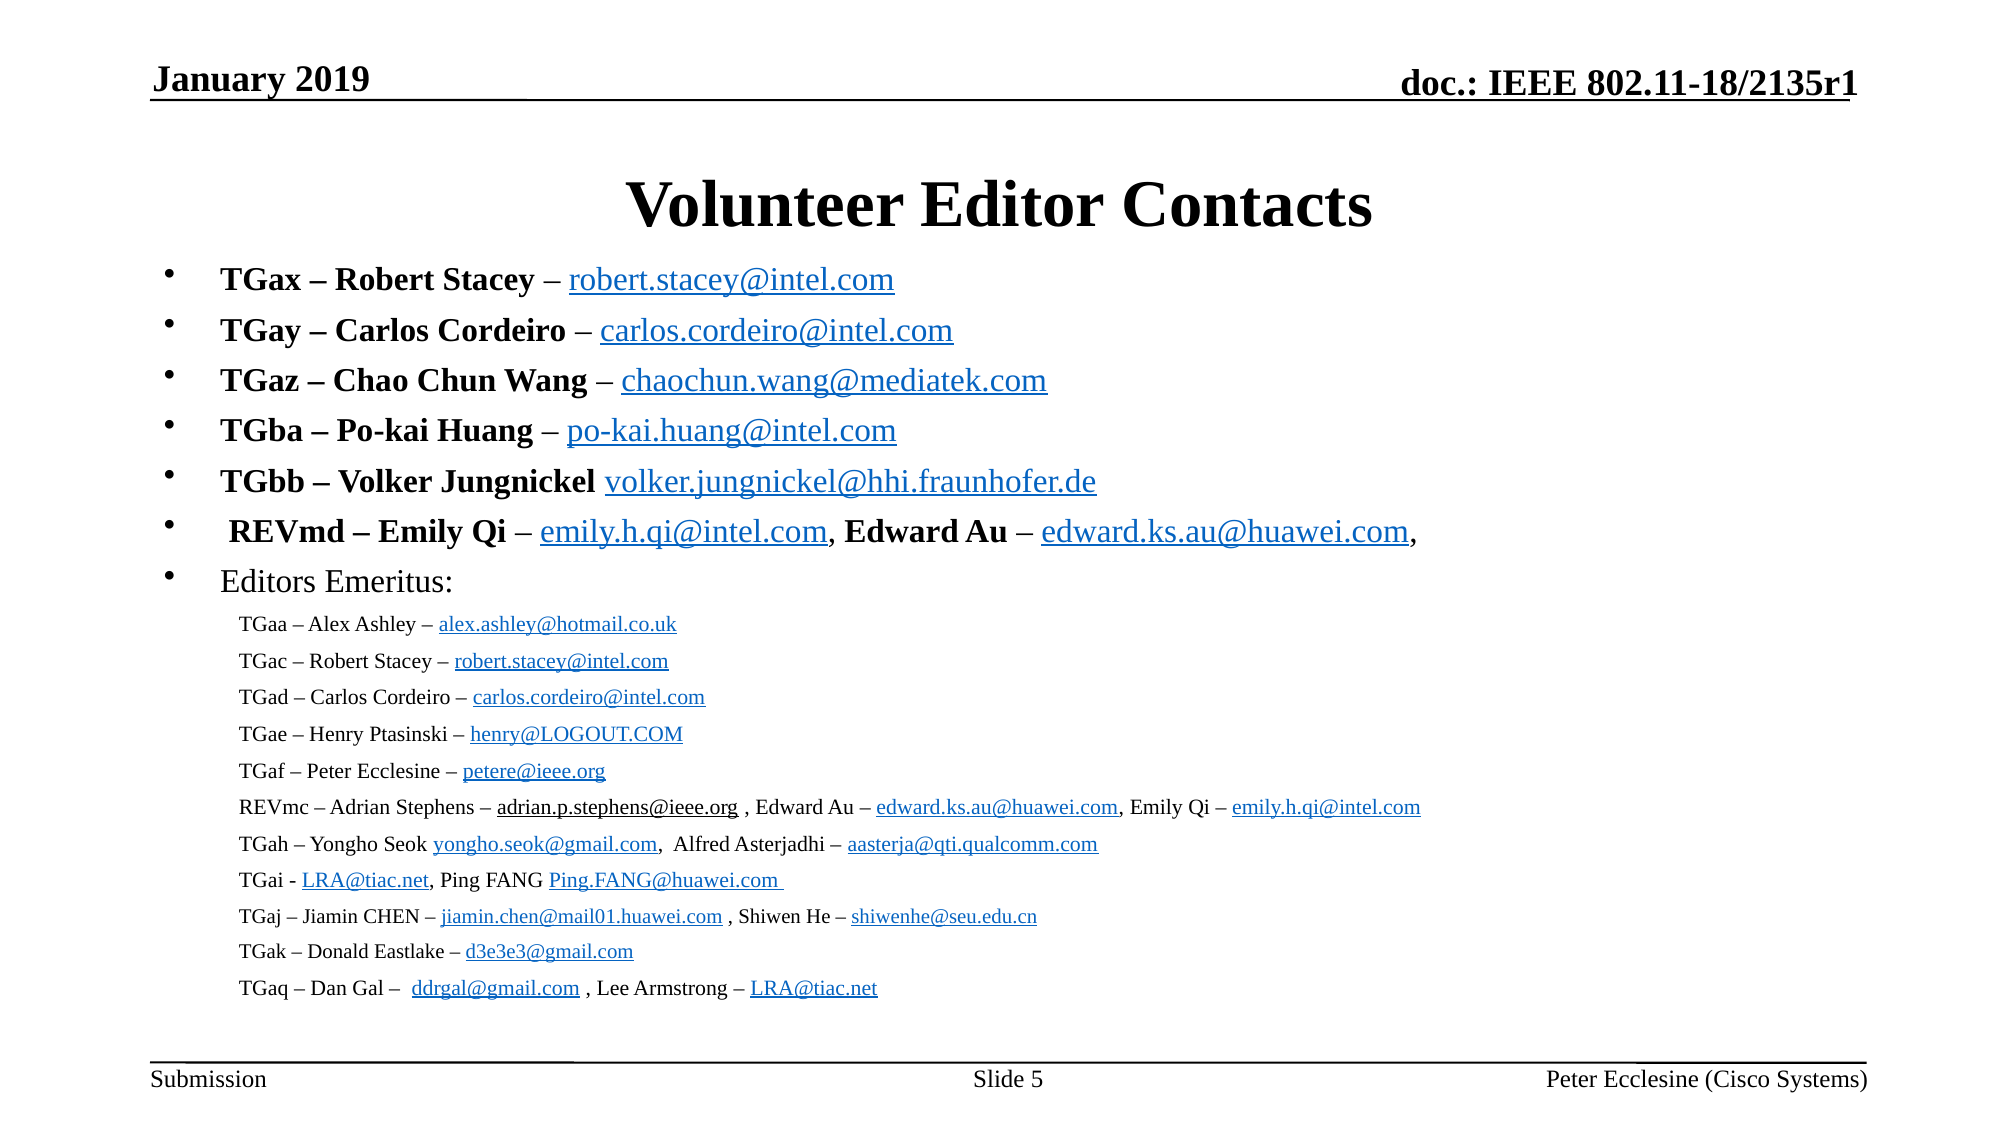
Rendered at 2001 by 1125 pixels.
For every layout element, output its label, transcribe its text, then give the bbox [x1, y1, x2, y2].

list TGax – Robert Stacey – robert.stacey@intel.com TGay – Carlos Cordeiro – carlos.cordeiro@intel.com TGaz – Chao Chun Wang – chaochun.wang@mediatek.com TGba – Po-kai Huang – po-kai.huang@intel.com TGbb – Volker Jungnickel volker.jungnickel@hhi.fraunhofer.de REVmd – Emily Qi – emily.h.qi@intel.com, Edward Au – edward.ks.au@huawei.com, Editors Emeritus: TGaa – Alex Ashley – alex.ashley@hotmail.co.uk TGac – Robert Stacey – robert.stacey@intel.com TGad – Carlos Cordeiro – carlos.cordeiro@intel.com TGae – Henry Ptasinski – henry@LOGOUT.COM TGaf – Peter Ecclesine – petere@ieee.org REVmc – Adrian Stephens – adrian.p.stephens@ieee.org , Edward Au – edward.ks.au@huawei.com, Emily Qi – emily.h.qi@intel.com TGah – Yongho Seok yongho.seok@gmail.com, Alfred Asterjadhi – aasterja@qti.qualcomm.com TGai - LRA@tiac.net, Ping FANG Ping.FANG@huawei.com TGaj – Jiamin CHEN – jiamin.chen@mail01.huawei.com , Shiwen He – shiwenhe@seu.edu.cn TGak – Donald Eastlake – d3e3e3@gmail.com TGaq – Dan Gal – ddrgal@gmail.com , Lee Armstrong – LRA@tiac.net [148, 249, 1849, 1051]
footer Peter Ecclesine (Cisco Systems) [1171, 1061, 1869, 1093]
title Volunteer Editor Contacts [149, 112, 1850, 288]
slide_number Slide 5 [950, 1061, 1067, 1123]
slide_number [152, 54, 563, 100]
